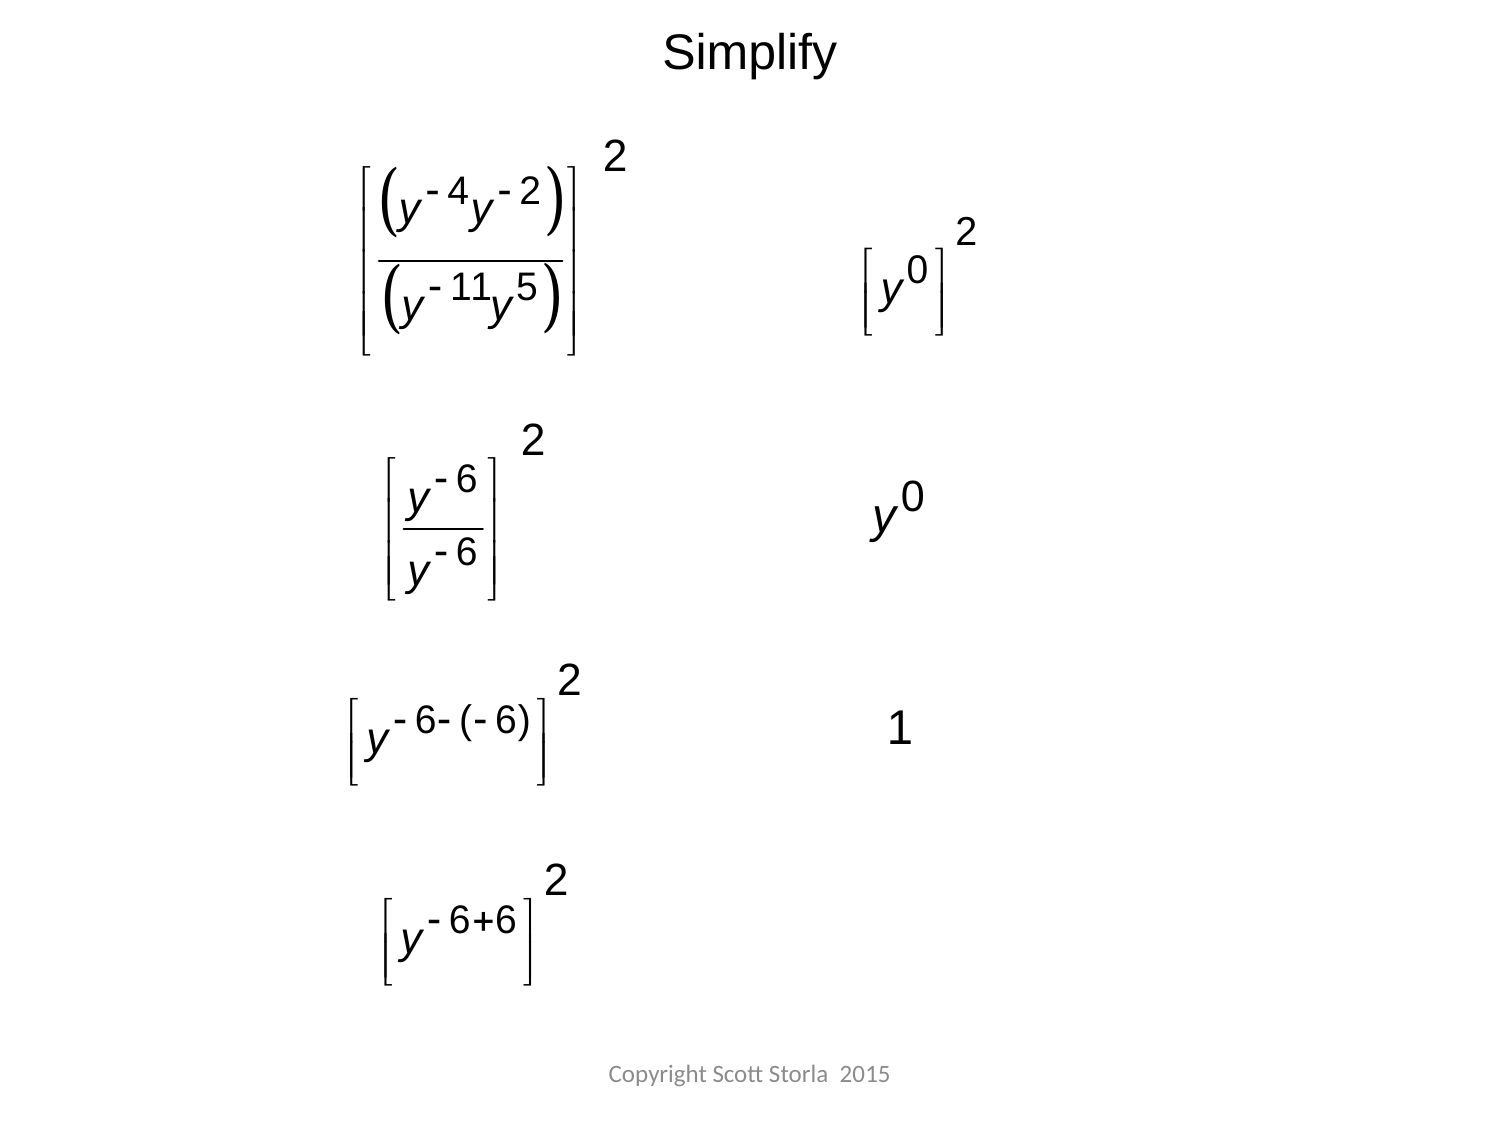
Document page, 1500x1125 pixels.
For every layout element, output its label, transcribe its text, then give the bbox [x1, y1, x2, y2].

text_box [374, 412, 578, 615]
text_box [349, 124, 664, 371]
footer Copyright Scott Storla 2015 [512, 1042, 988, 1103]
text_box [861, 462, 937, 555]
text_box Simplify [149, 12, 1350, 88]
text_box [371, 849, 585, 998]
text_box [881, 695, 919, 756]
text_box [851, 204, 992, 349]
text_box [337, 649, 594, 798]
